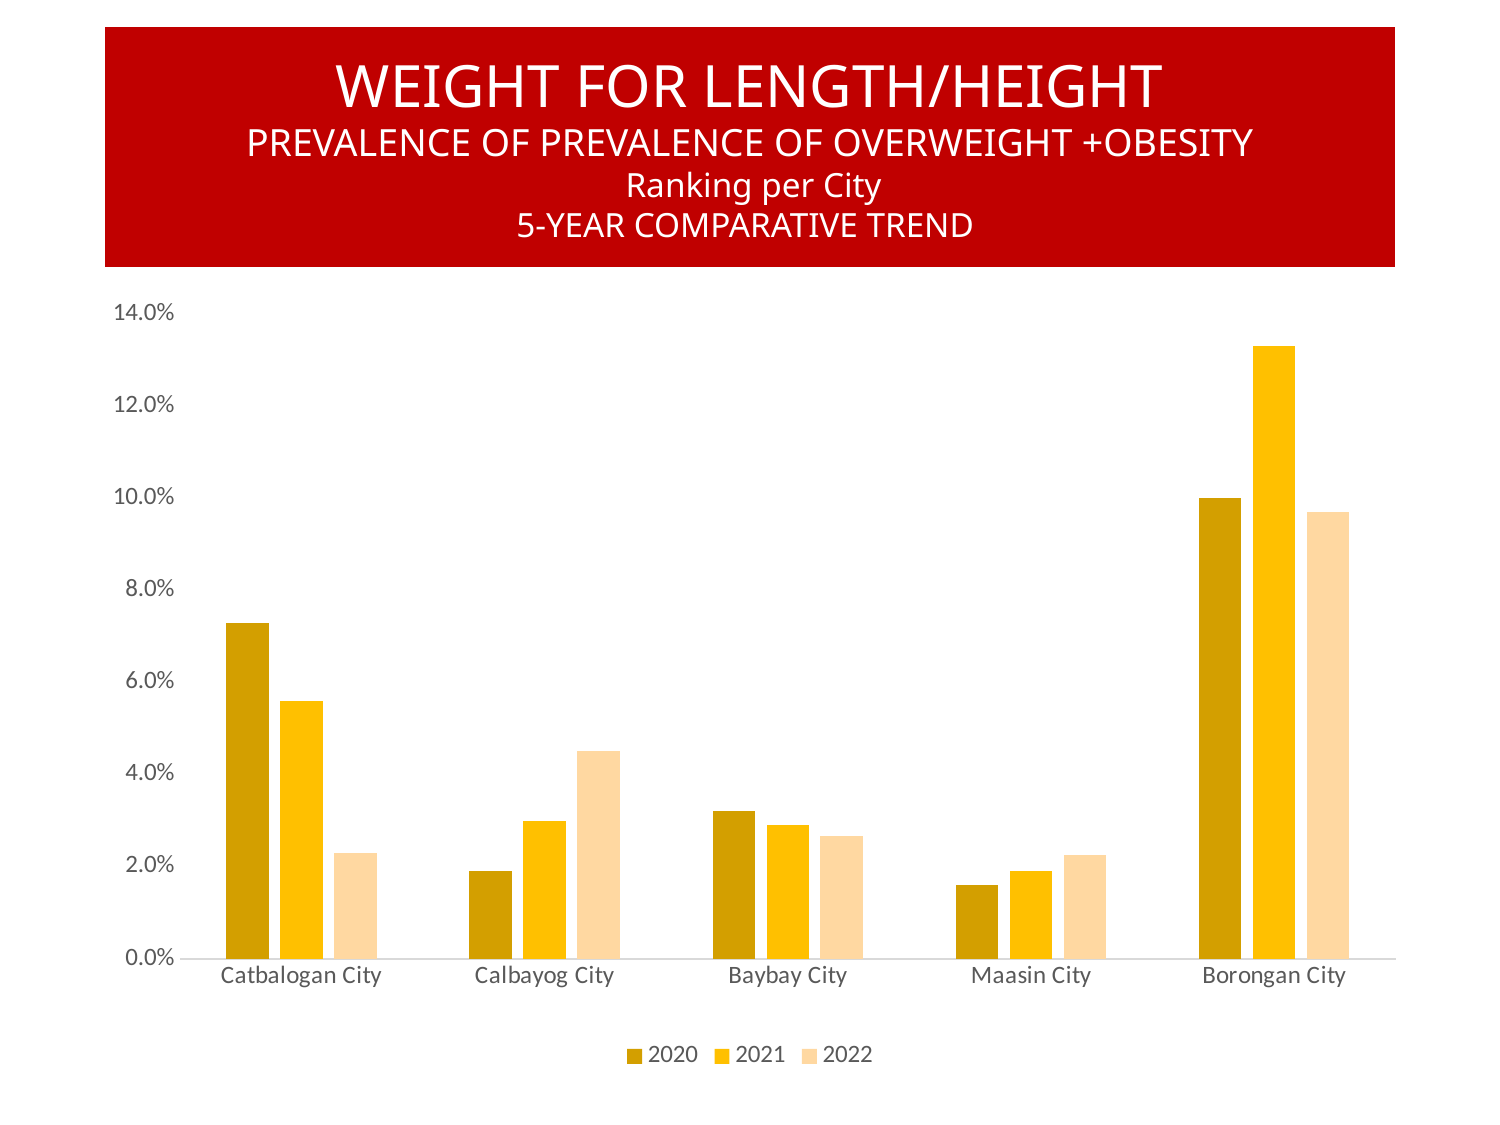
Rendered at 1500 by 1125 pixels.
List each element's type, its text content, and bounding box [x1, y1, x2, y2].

chart [87, 299, 1413, 1075]
text_box WEIGHT FOR LENGTH/HEIGHT PREVALENCE OF PREVALENCE OF OVERWEIGHT +OBESITY Ranking per City 5-YEAR COMPARATIVE TREND [101, 23, 1398, 270]
